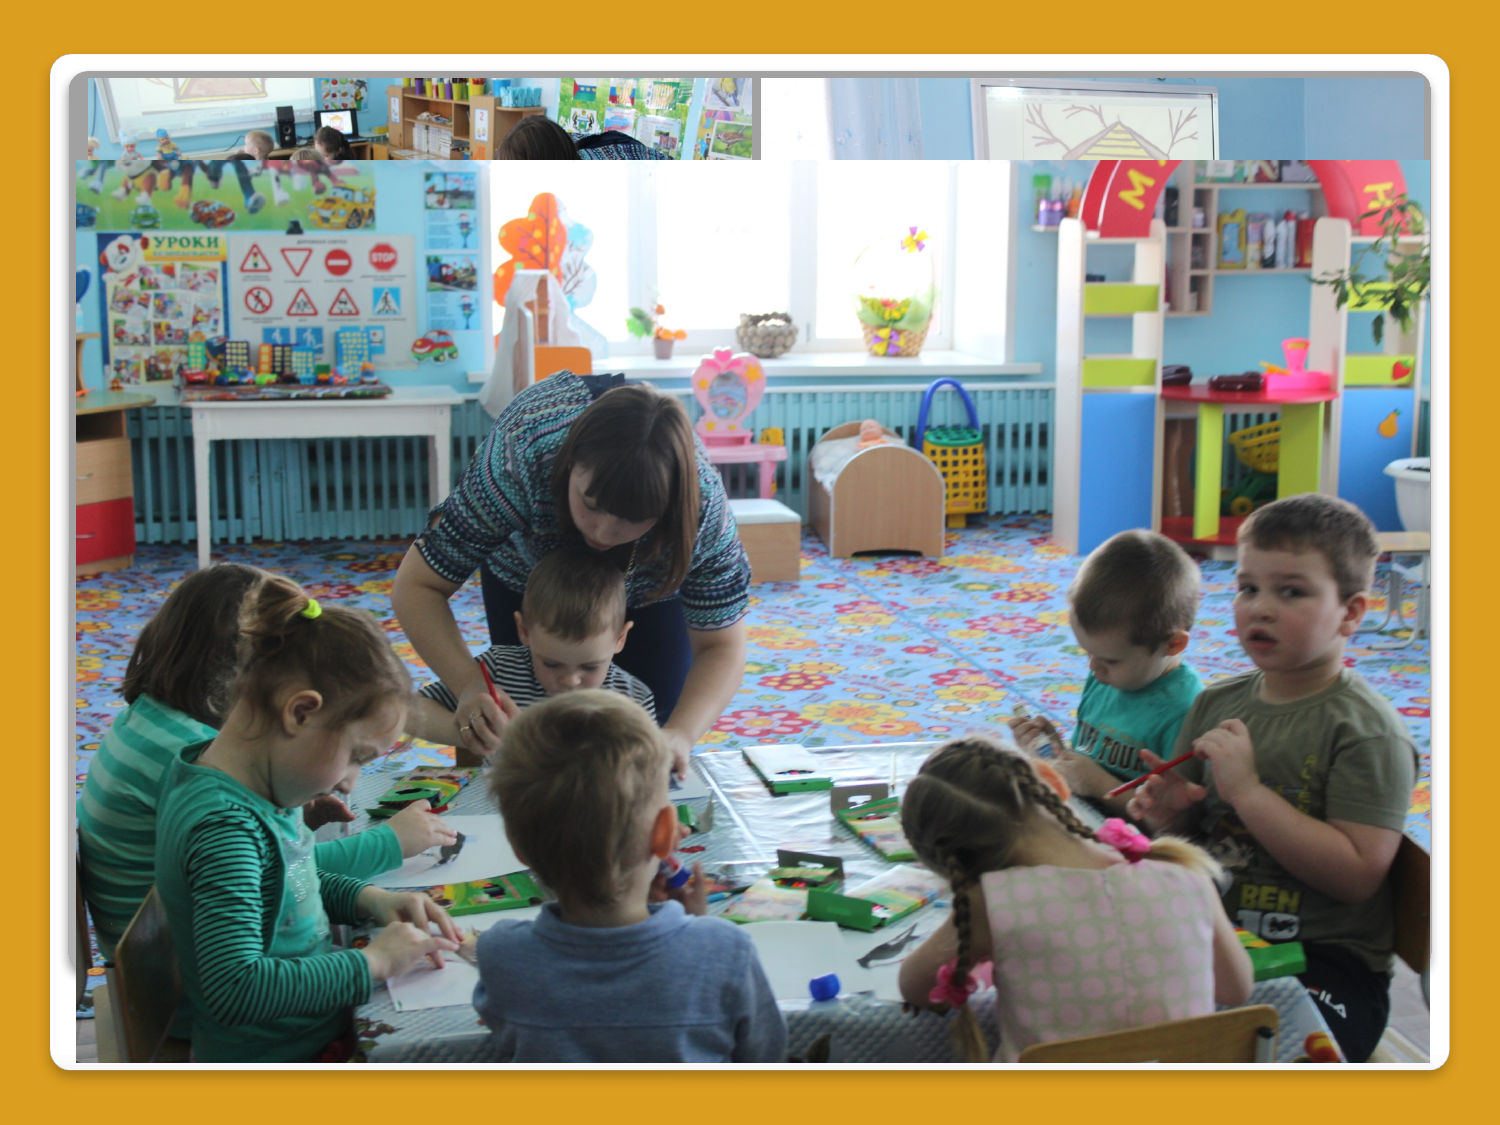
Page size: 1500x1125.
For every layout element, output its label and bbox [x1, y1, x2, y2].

list [88, 77, 752, 159]
picture [76, 160, 1430, 1063]
list [761, 77, 1424, 159]
